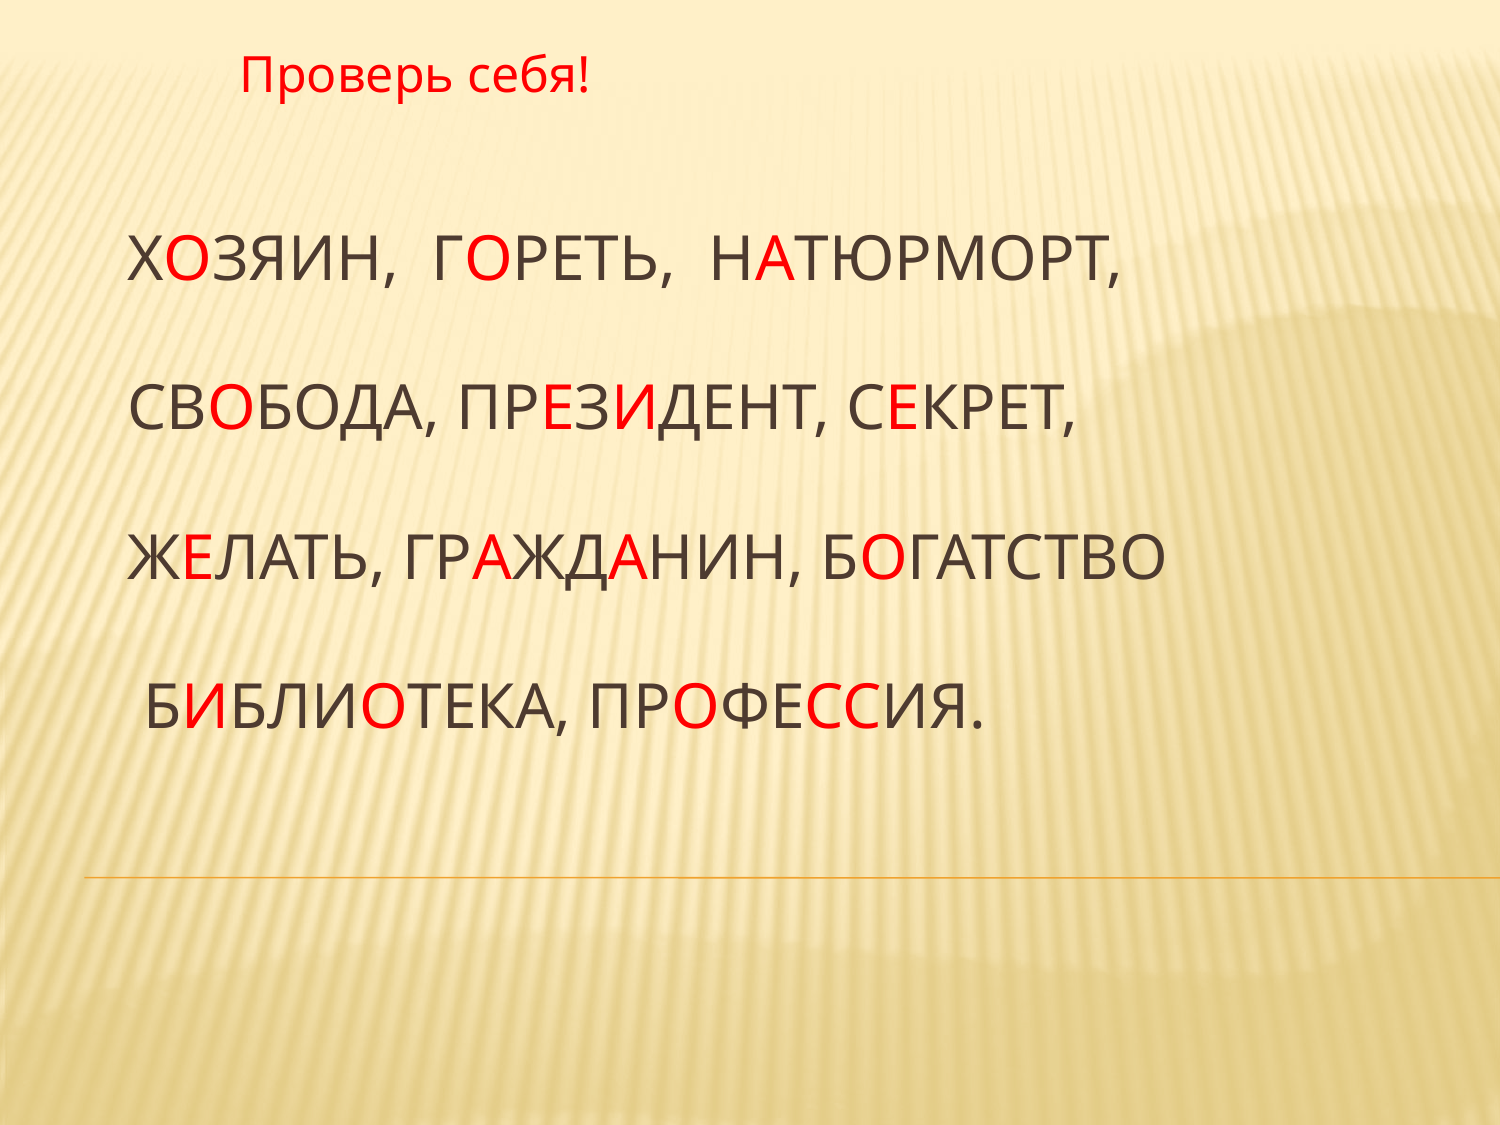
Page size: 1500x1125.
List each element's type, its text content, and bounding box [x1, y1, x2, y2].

subtitle Проверь себя! [225, 35, 1275, 235]
title Хозяин, гореть, натюрморт, свобода, президент, секрет, желать, гражданин, богатство библиотека, профессия. [112, 210, 1388, 903]
